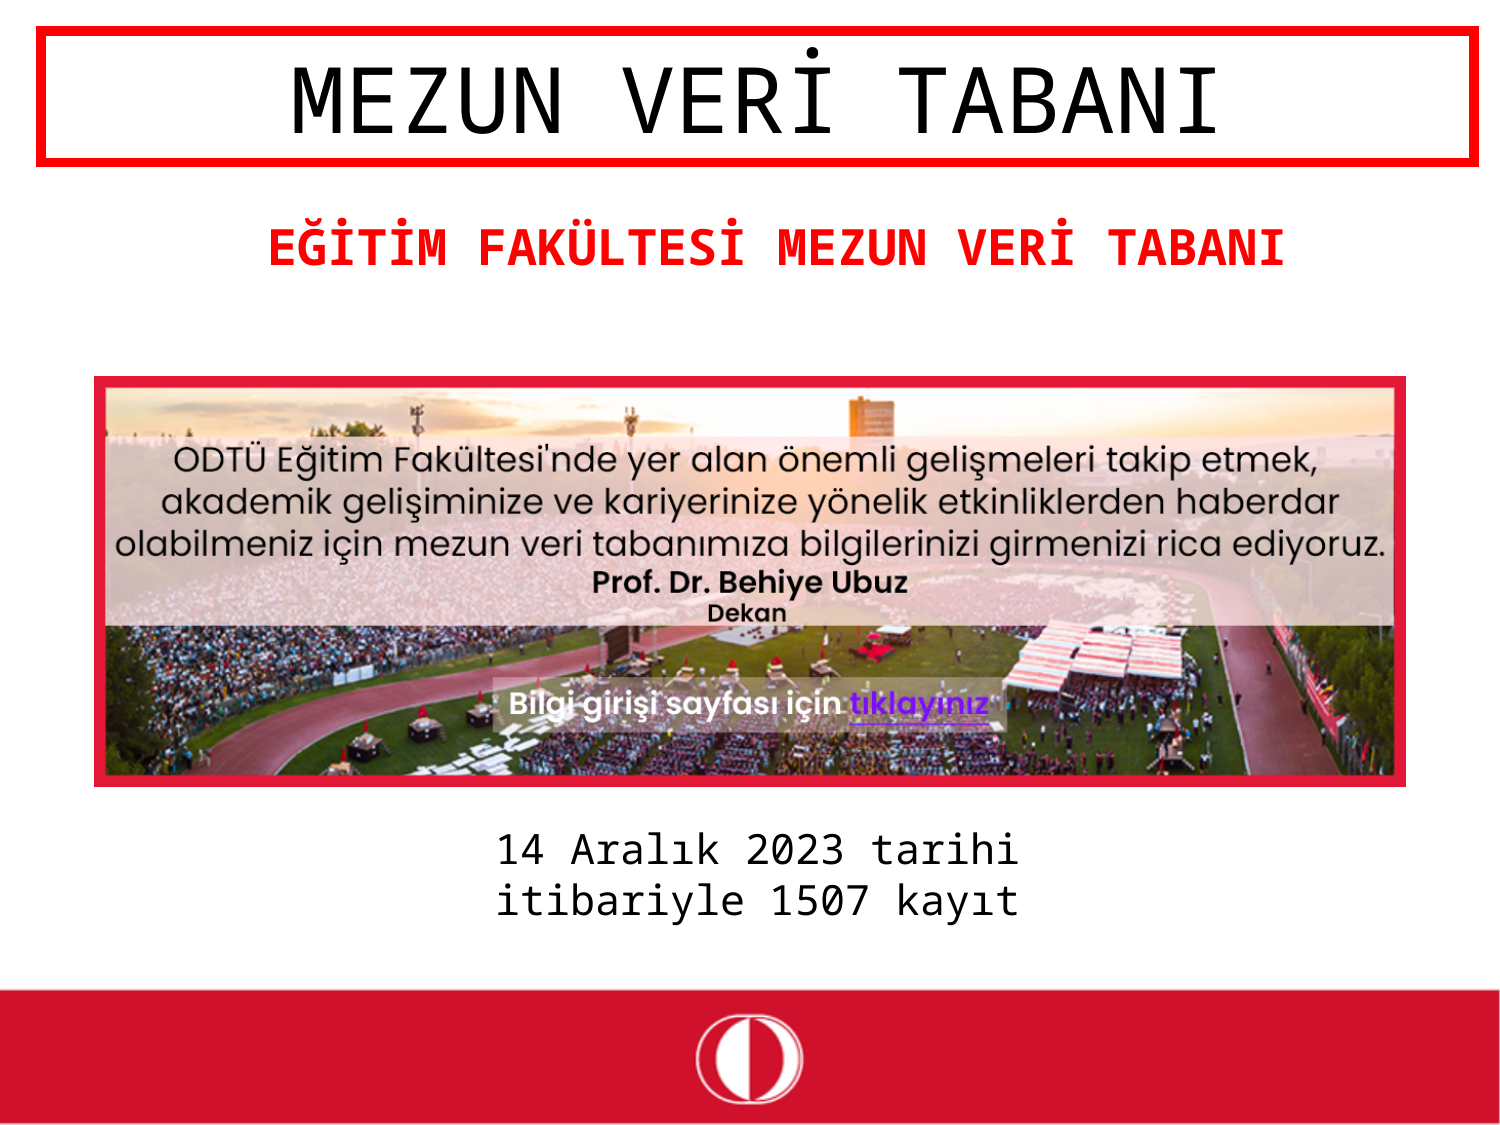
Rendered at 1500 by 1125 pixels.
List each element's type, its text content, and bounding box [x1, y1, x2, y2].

text_box [29, 243, 1399, 953]
text_box 14 Aralık 2023 tarihi itibariyle 1507 kayıt [382, 815, 1133, 931]
text_box EĞİTİM FAKÜLTESİ MEZUN VERİ TABANI [171, 207, 1384, 283]
title MEZUN VERİ TABANI [41, 31, 1475, 163]
picture [0, 0, 1500, 1125]
